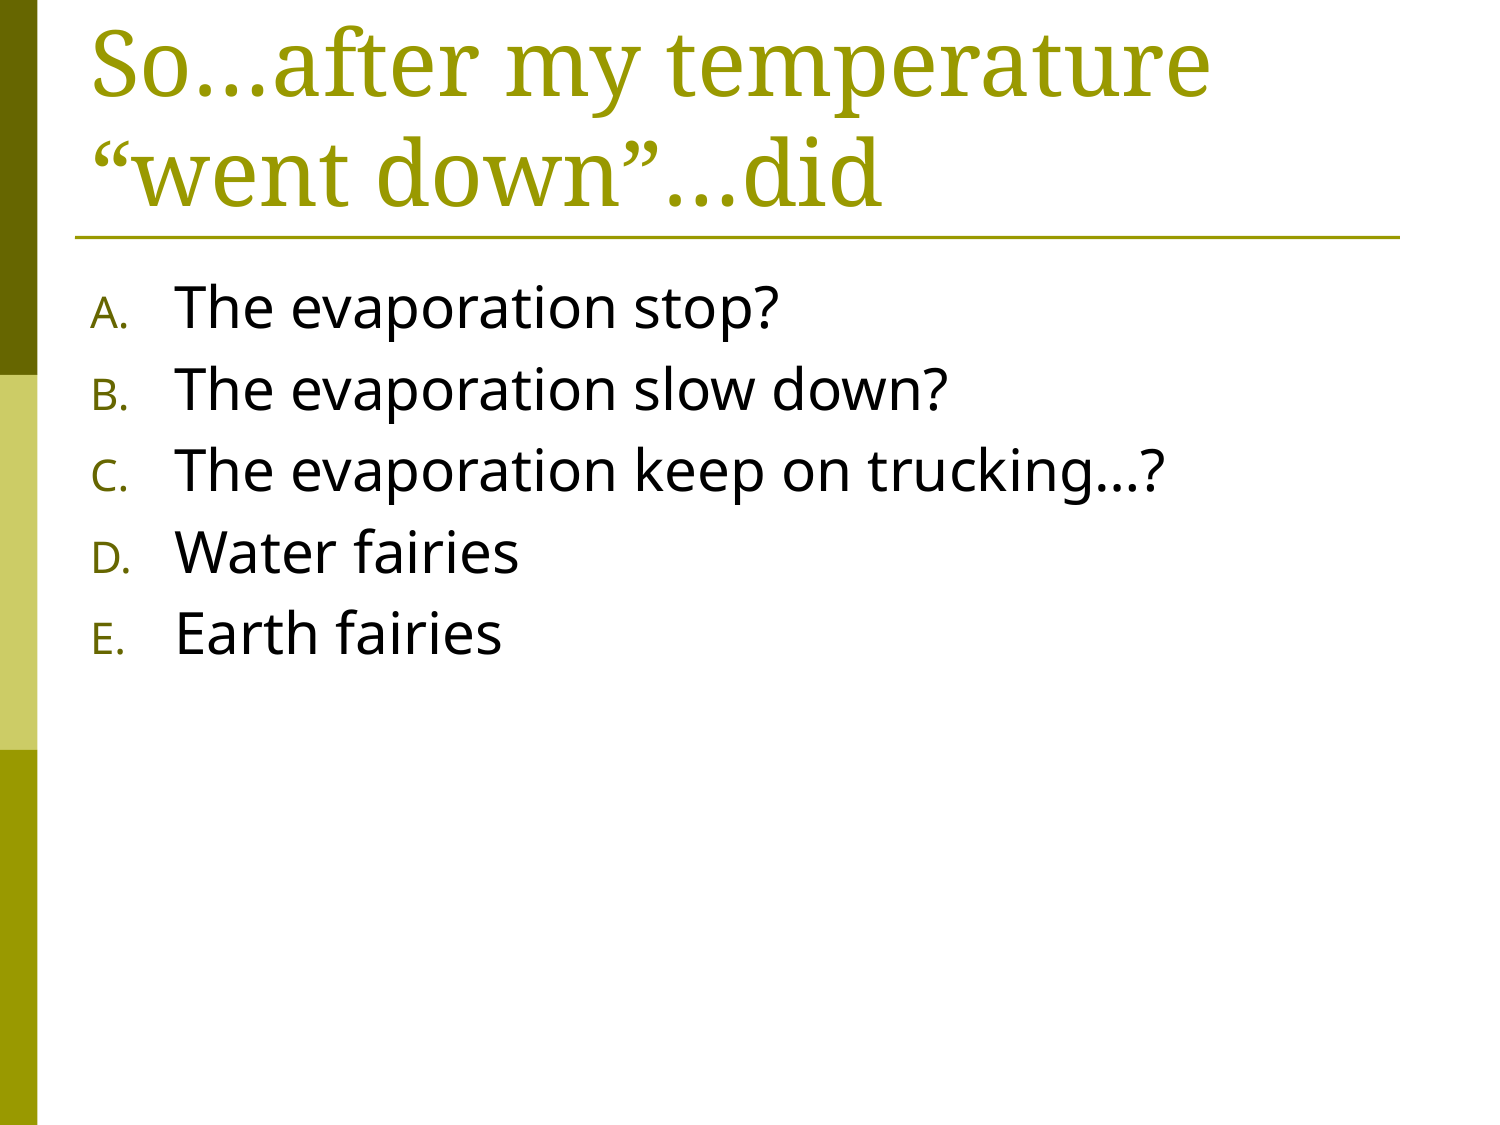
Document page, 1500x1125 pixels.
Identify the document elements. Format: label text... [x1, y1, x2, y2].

title So…after my temperature “went down”…did [75, 45, 1425, 233]
list The evaporation stop? The evaporation slow down? The evaporation keep on trucking…? Water fairies Earth fairies [75, 262, 1425, 1006]
